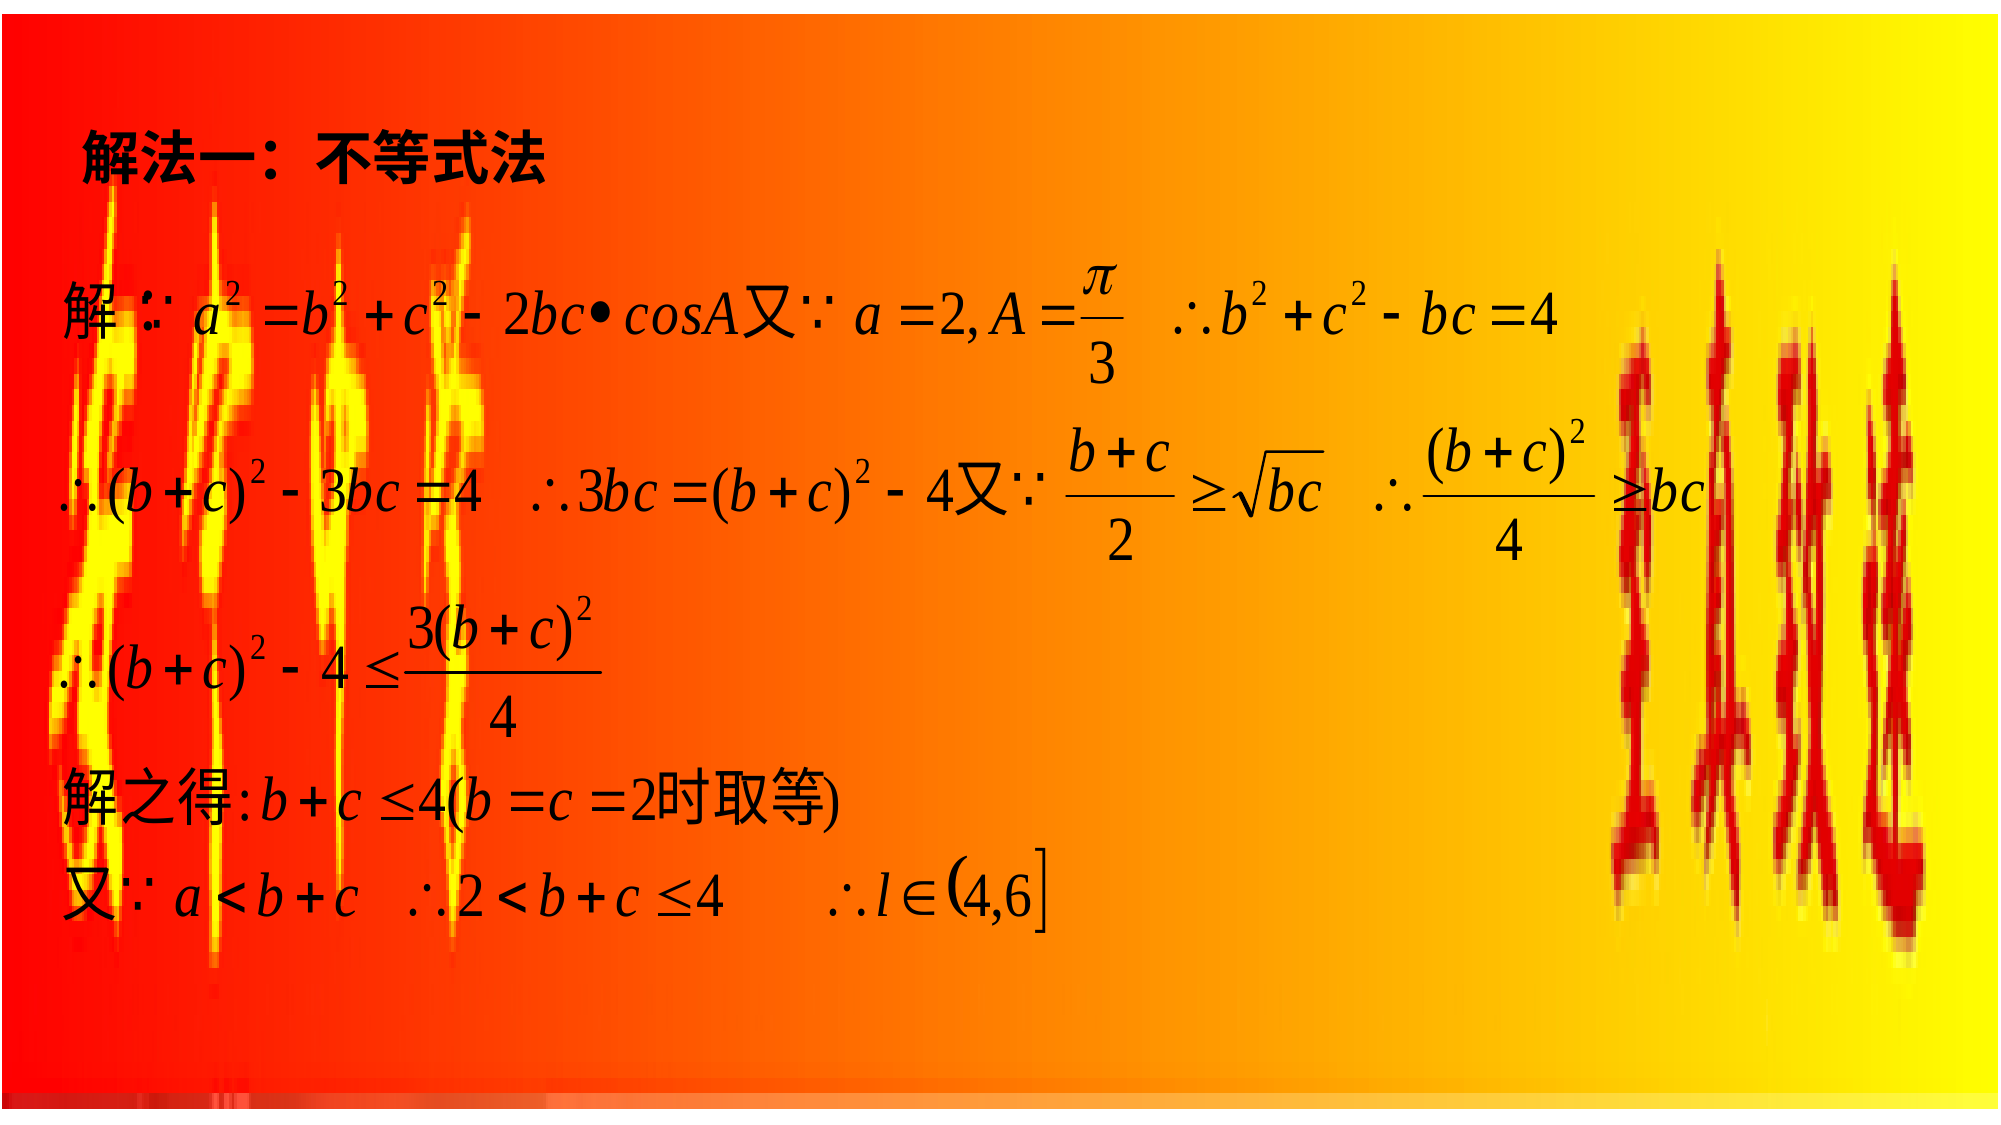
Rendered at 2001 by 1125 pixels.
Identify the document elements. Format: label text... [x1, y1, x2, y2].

text_box 解法一：不等式法 [66, 113, 623, 199]
picture [0, 0, 2001, 1125]
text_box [54, 231, 1714, 946]
